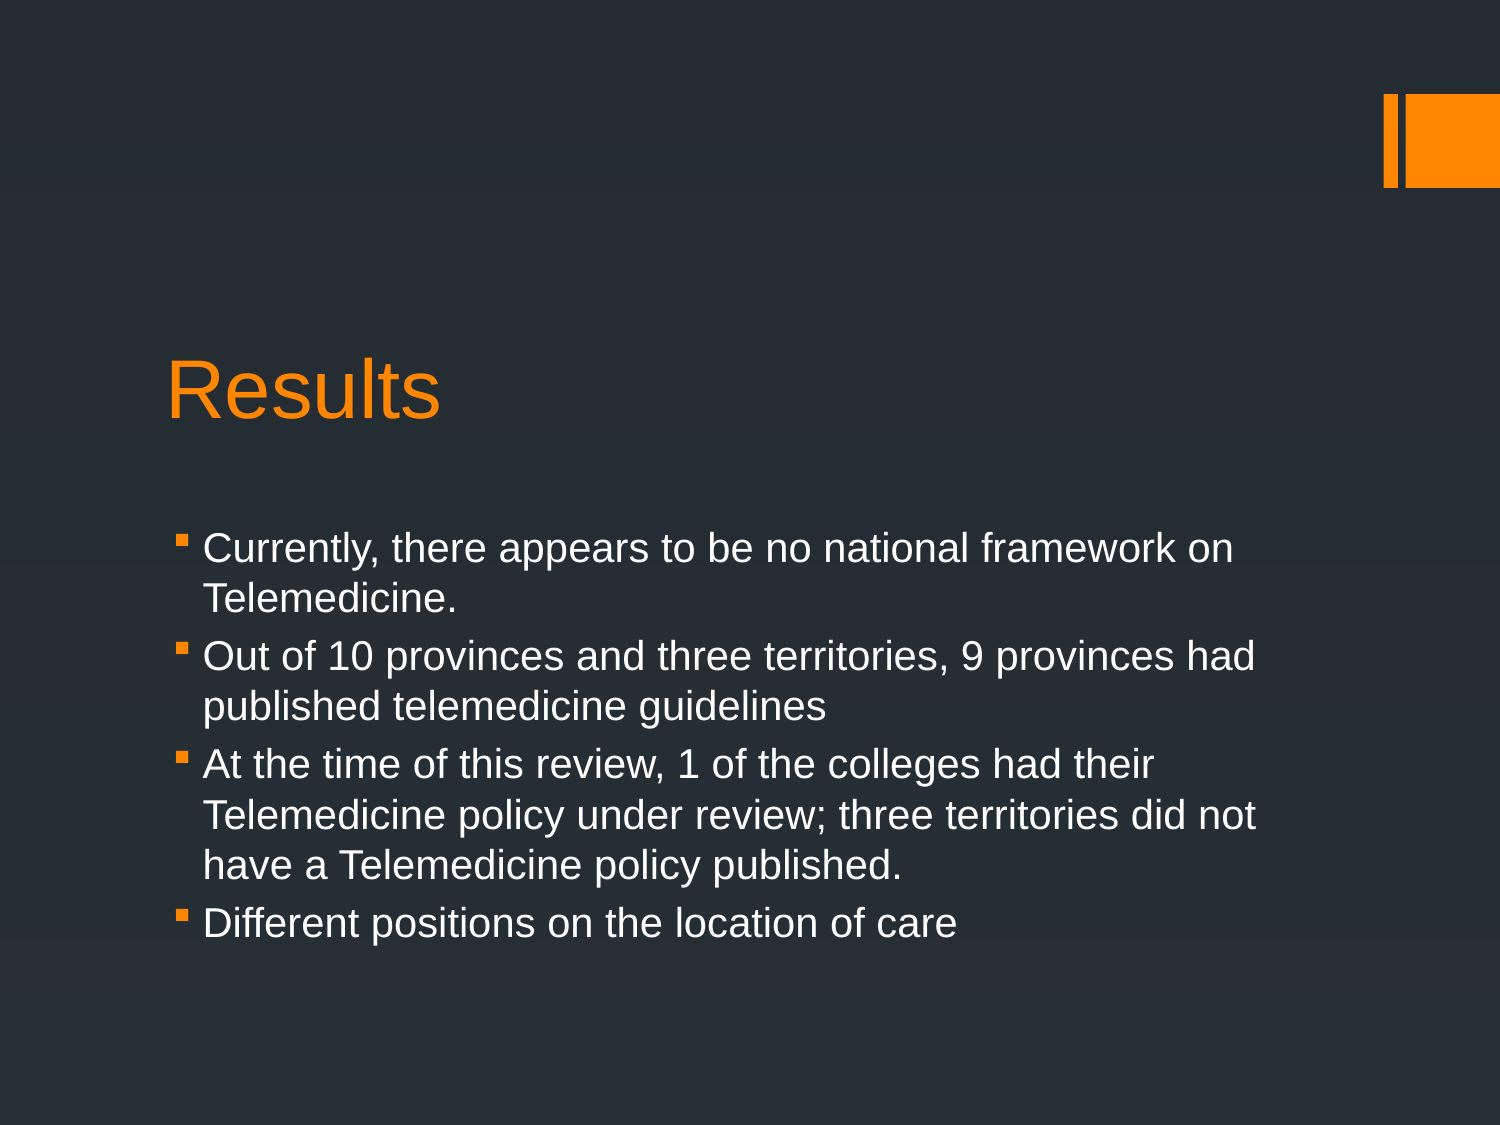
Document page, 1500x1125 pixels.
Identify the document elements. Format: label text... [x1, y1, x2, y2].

title Results [150, 253, 1350, 443]
list Currently, there appears to be no national framework on Telemedicine. Out of 10 provinces and three territories, 9 provinces had published telemedicine guidelines At the time of this review, 1 of the colleges had their Telemedicine policy under review; three territories did not have a Telemedicine policy published. Different positions on the location of care [150, 454, 1350, 1035]
